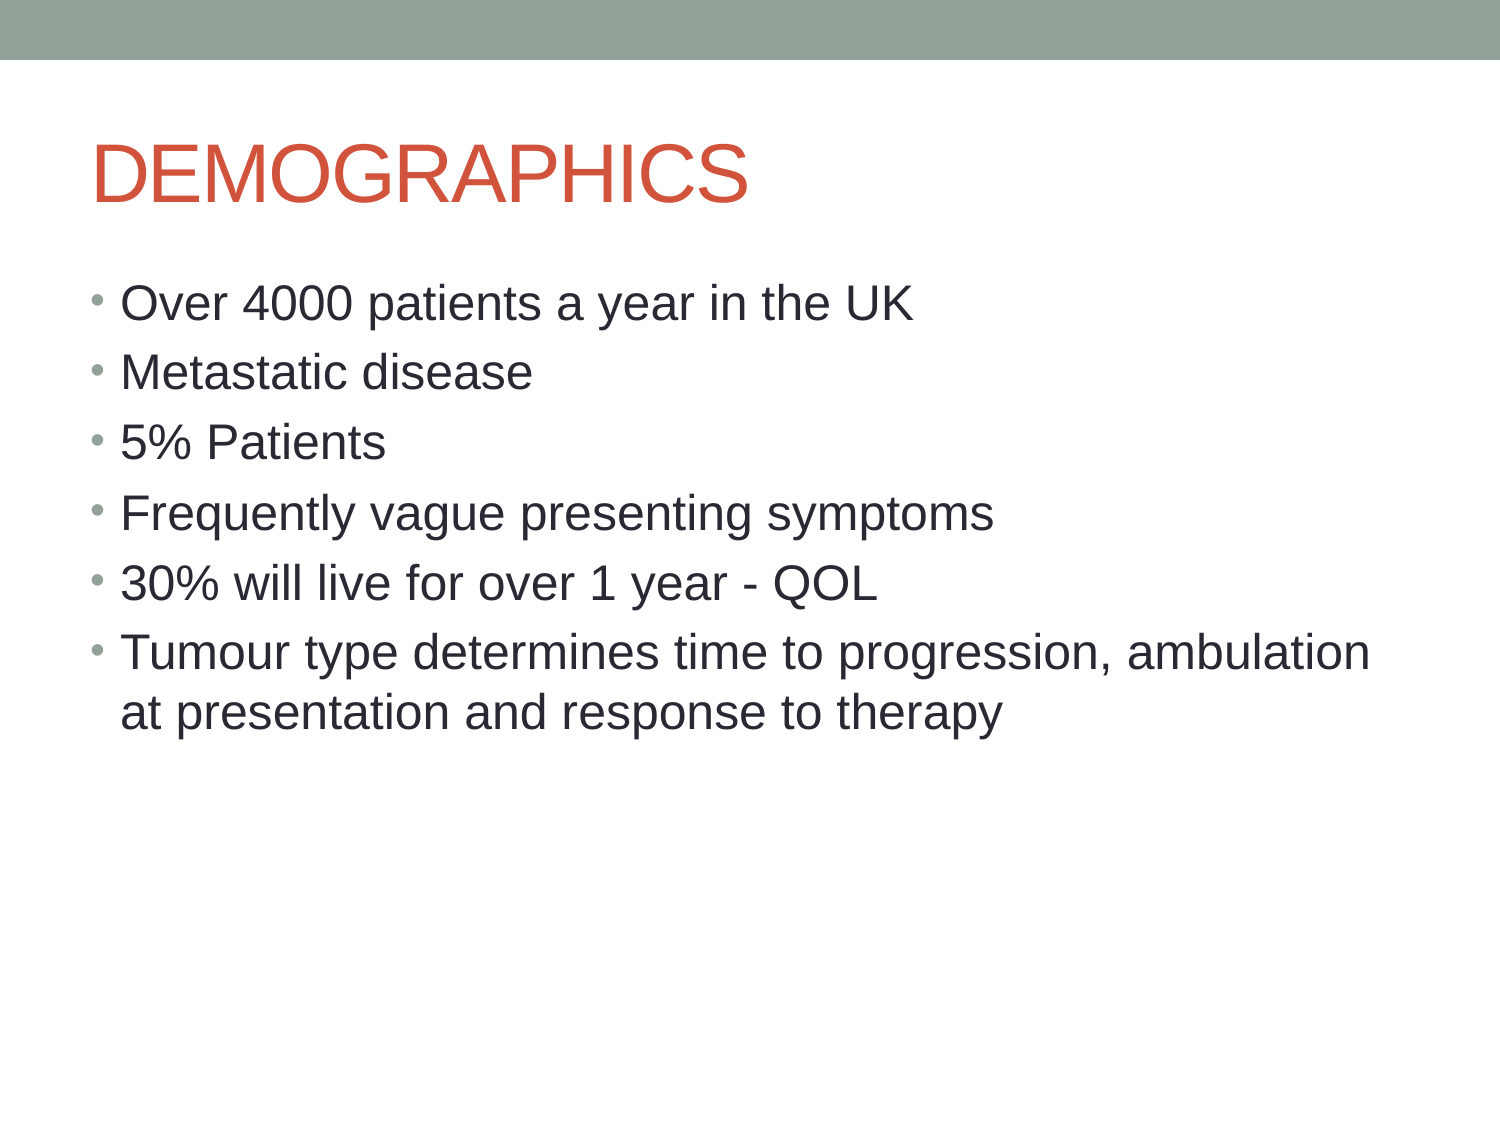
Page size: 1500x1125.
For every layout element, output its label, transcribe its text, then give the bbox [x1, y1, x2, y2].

title DEMOGRAPHICS [75, 87, 1425, 250]
list Over 4000 patients a year in the UK Metastatic disease 5% Patients Frequently vague presenting symptoms 30% will live for over 1 year - QOL Tumour type determines time to progression, ambulation at presentation and response to therapy [75, 262, 1425, 1063]
